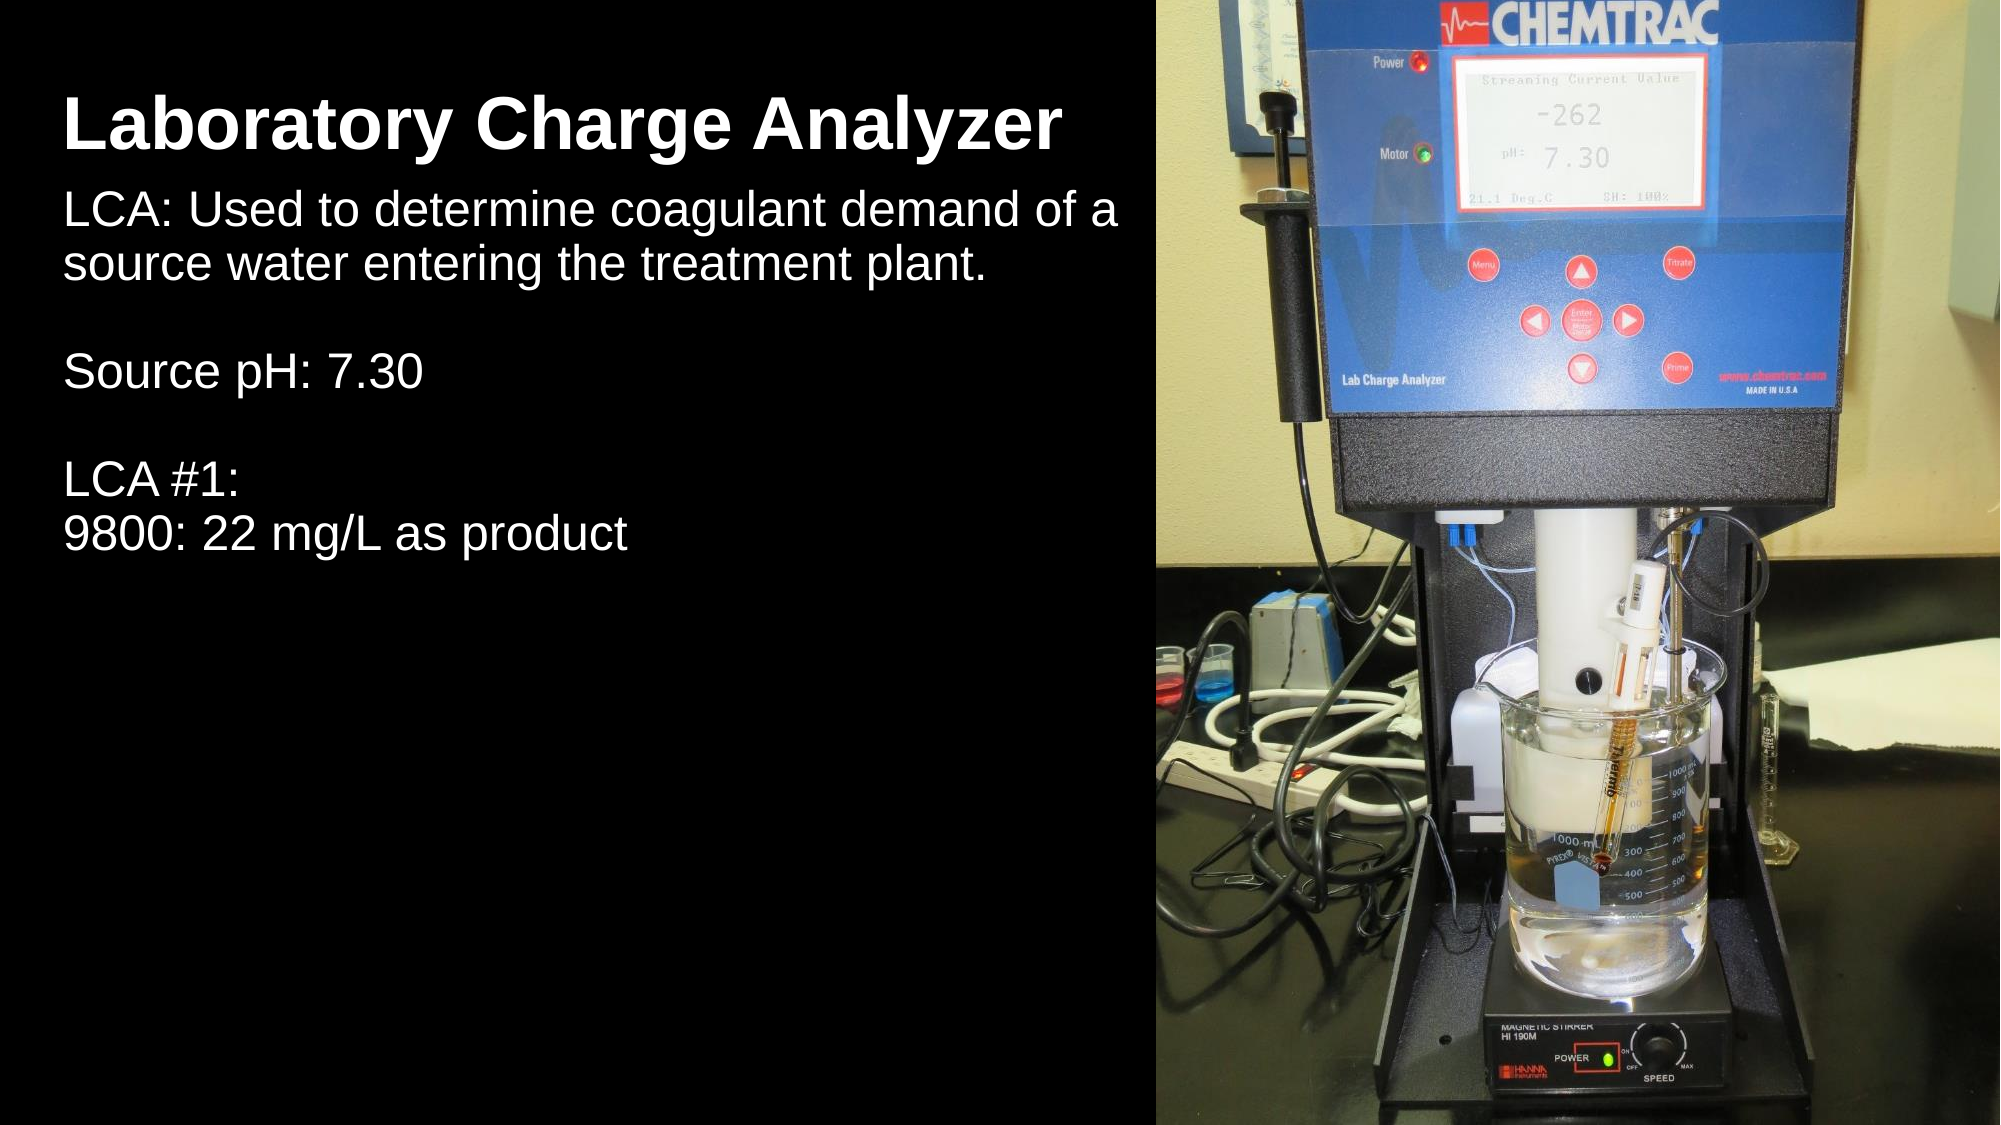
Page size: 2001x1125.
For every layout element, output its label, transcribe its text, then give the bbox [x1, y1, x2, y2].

list LCA: Used to determine coagulant demand of a source water entering the treatment plant. Source pH: 7.30 LCA #1: 9800: 22 mg/L as product [47, 176, 1156, 1091]
title Laboratory Charge Analyzer [47, 59, 1156, 176]
picture [1156, 0, 2000, 1125]
